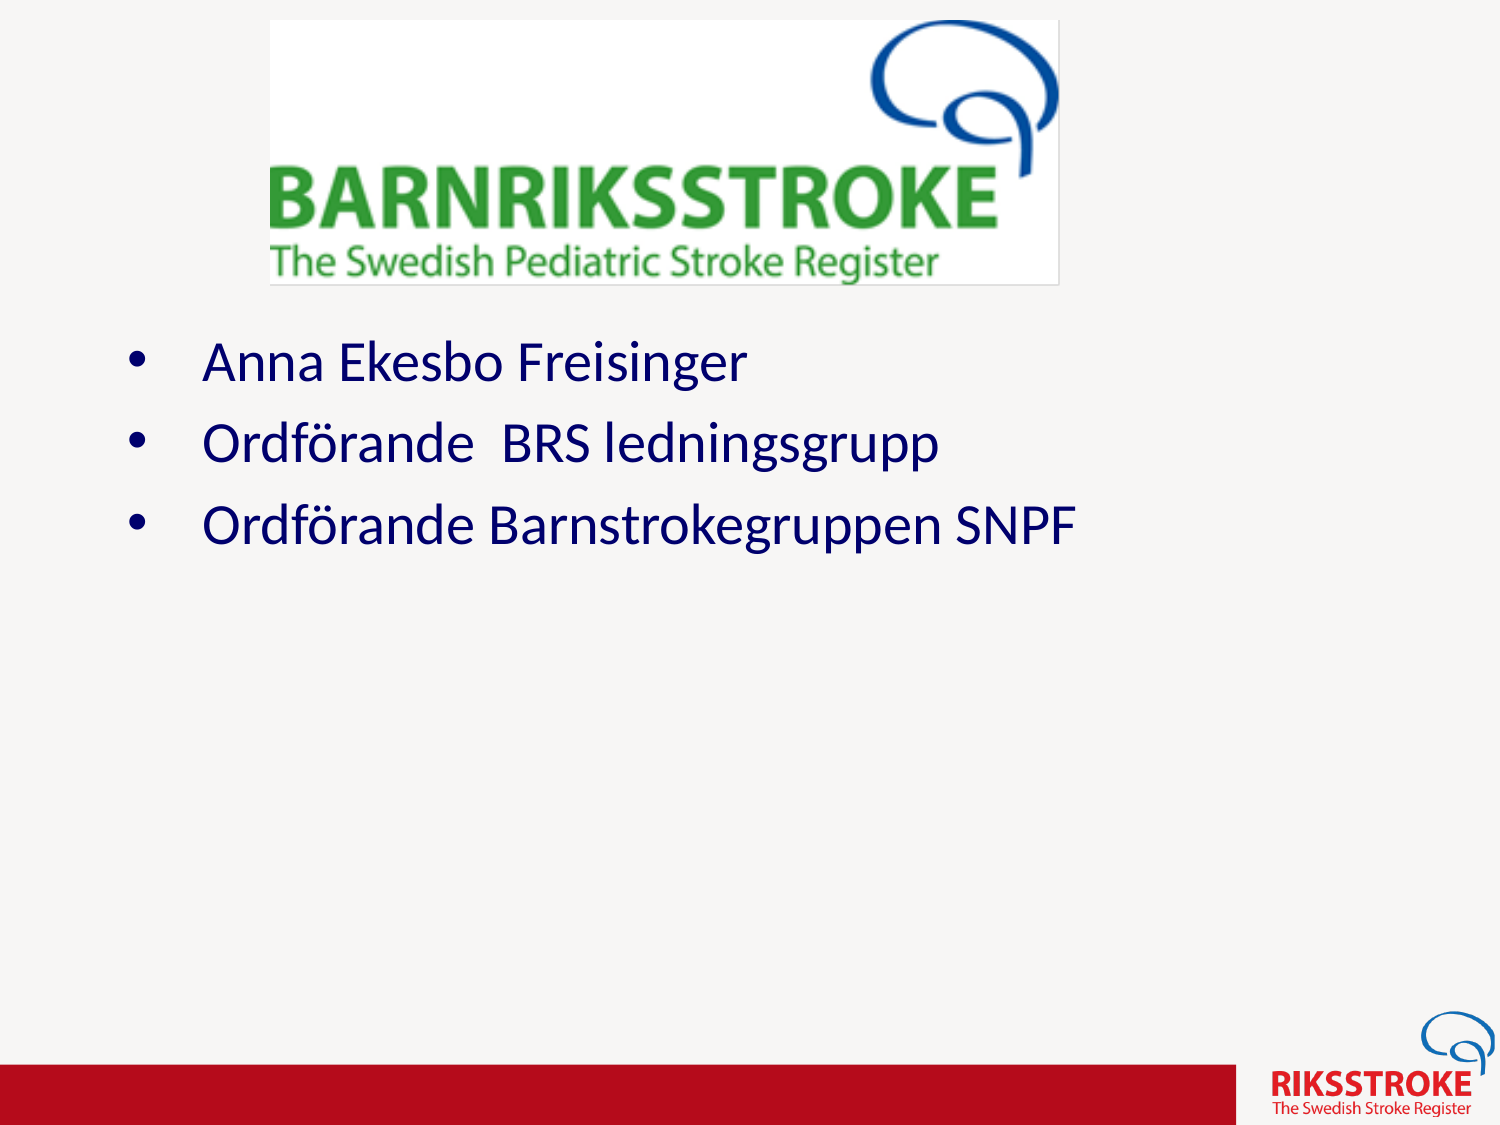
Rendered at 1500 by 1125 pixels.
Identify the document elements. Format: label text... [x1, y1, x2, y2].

picture [269, 20, 1062, 288]
subtitle Anna Ekesbo Freisinger Ordförande BRS ledningsgrupp Ordförande Barnstrokegruppen SNPF [112, 315, 1388, 829]
